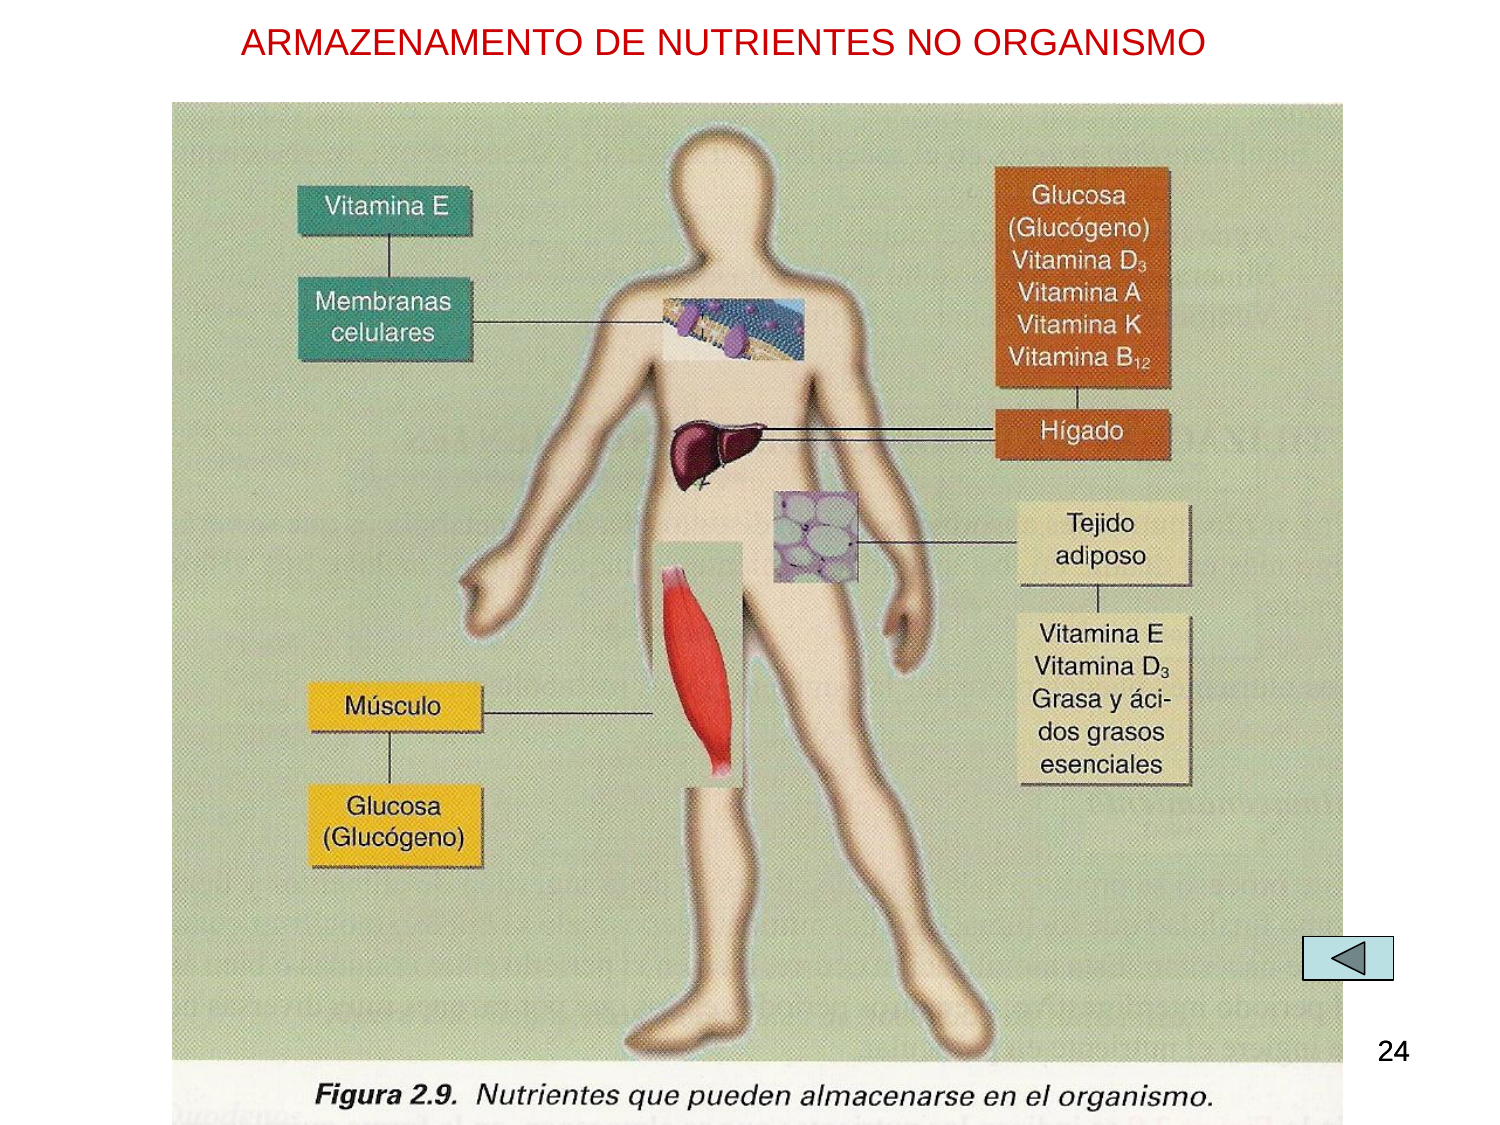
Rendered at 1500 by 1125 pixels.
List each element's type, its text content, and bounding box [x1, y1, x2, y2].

text_box ARMAZENAMENTO DE NUTRIENTES NO ORGANISMO [216, 10, 1232, 71]
text_box [1347, 936, 1394, 981]
text_box 24 [1347, 1024, 1425, 1103]
picture [172, 101, 1343, 1125]
